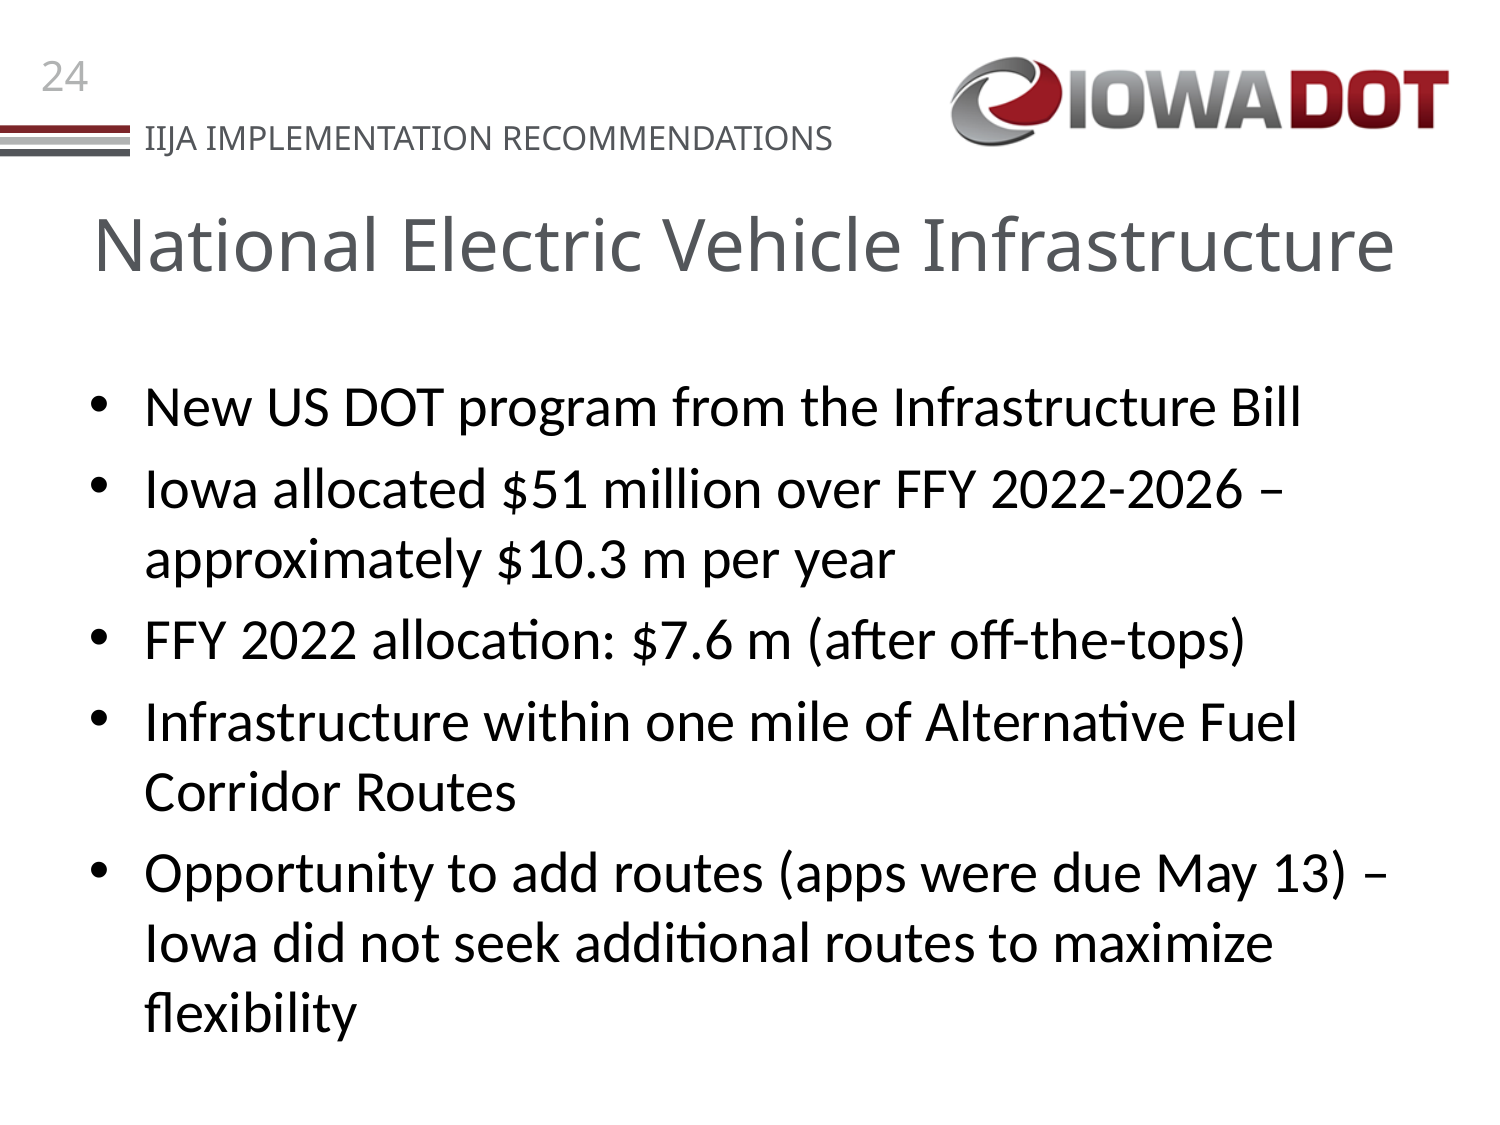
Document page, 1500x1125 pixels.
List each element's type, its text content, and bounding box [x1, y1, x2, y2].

picture [947, 55, 1454, 149]
list New US DOT program from the Infrastructure Bill Iowa allocated $51 million over FFY 2022-2026 – approximately $10.3 m per year FFY 2022 allocation: $7.6 m (after off-the-tops) Infrastructure within one mile of Alternative Fuel Corridor Routes Opportunity to add routes (apps were due May 13) – Iowa did not seek additional routes to maximize flexibility [73, 360, 1410, 1055]
title National Electric Vehicle Infrastructure [70, 163, 1419, 322]
